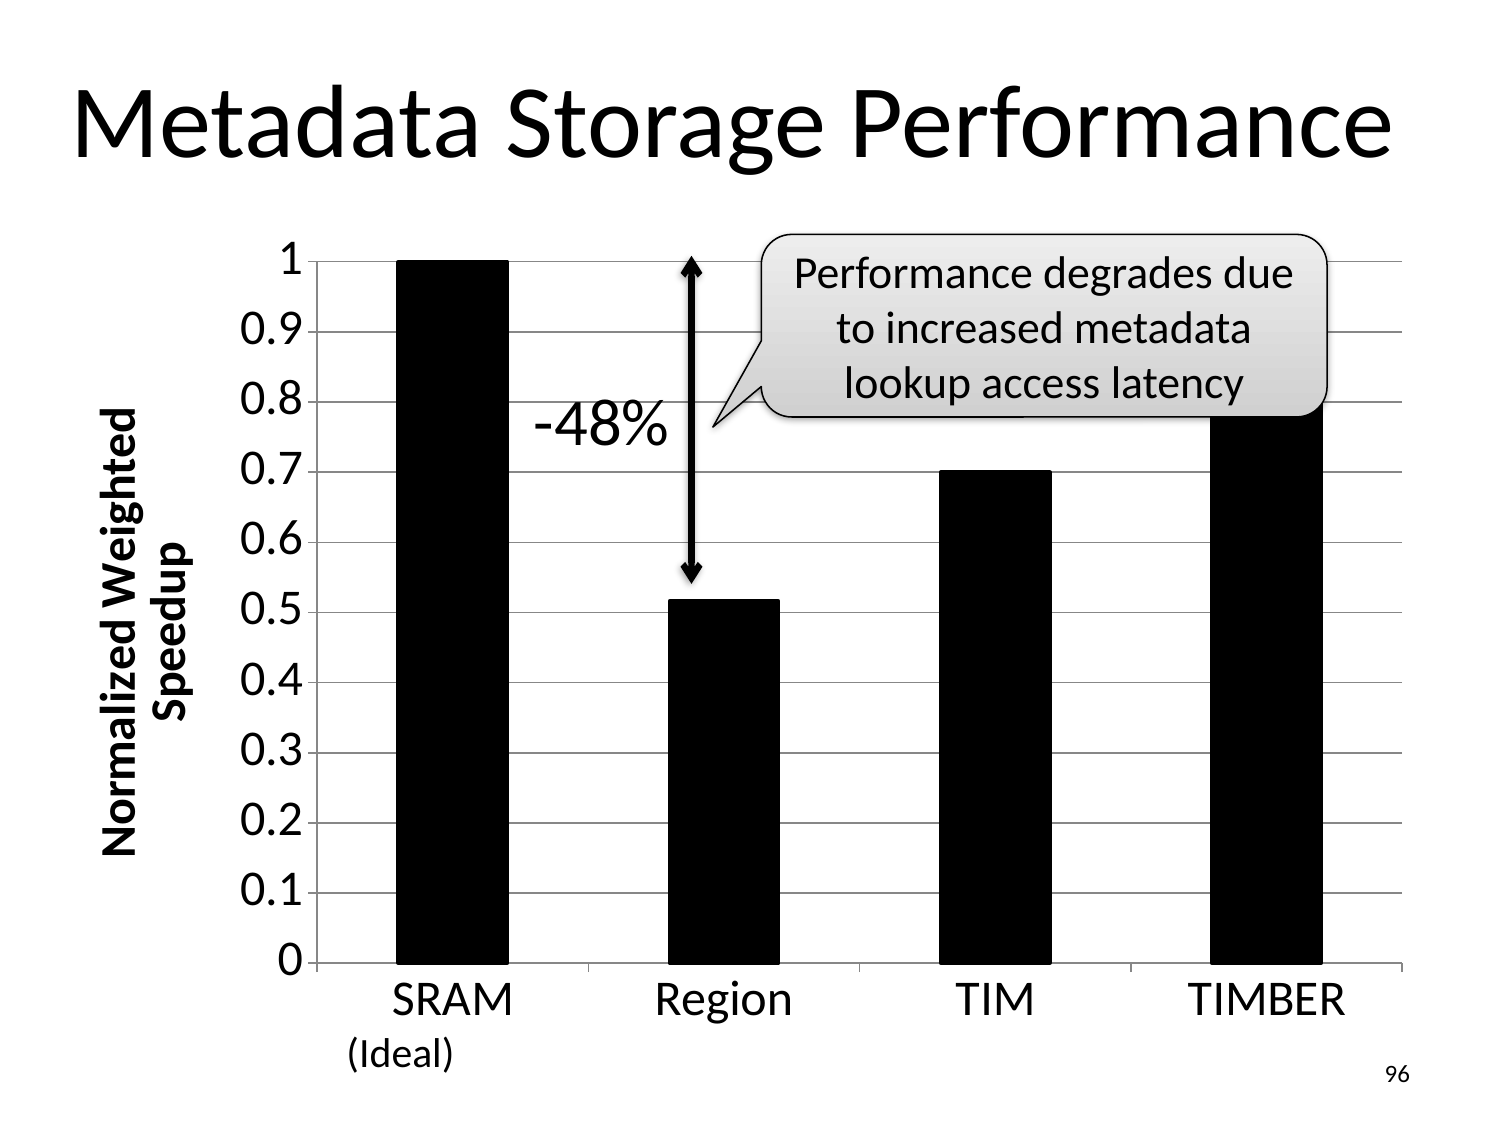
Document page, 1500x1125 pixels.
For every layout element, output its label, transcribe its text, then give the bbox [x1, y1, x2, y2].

text_box (Ideal) [331, 1053, 470, 1084]
slide_number 96 [1074, 1053, 1425, 1103]
text_box Metadata Storage Performance [55, 68, 1430, 162]
chart [55, 220, 1430, 1045]
